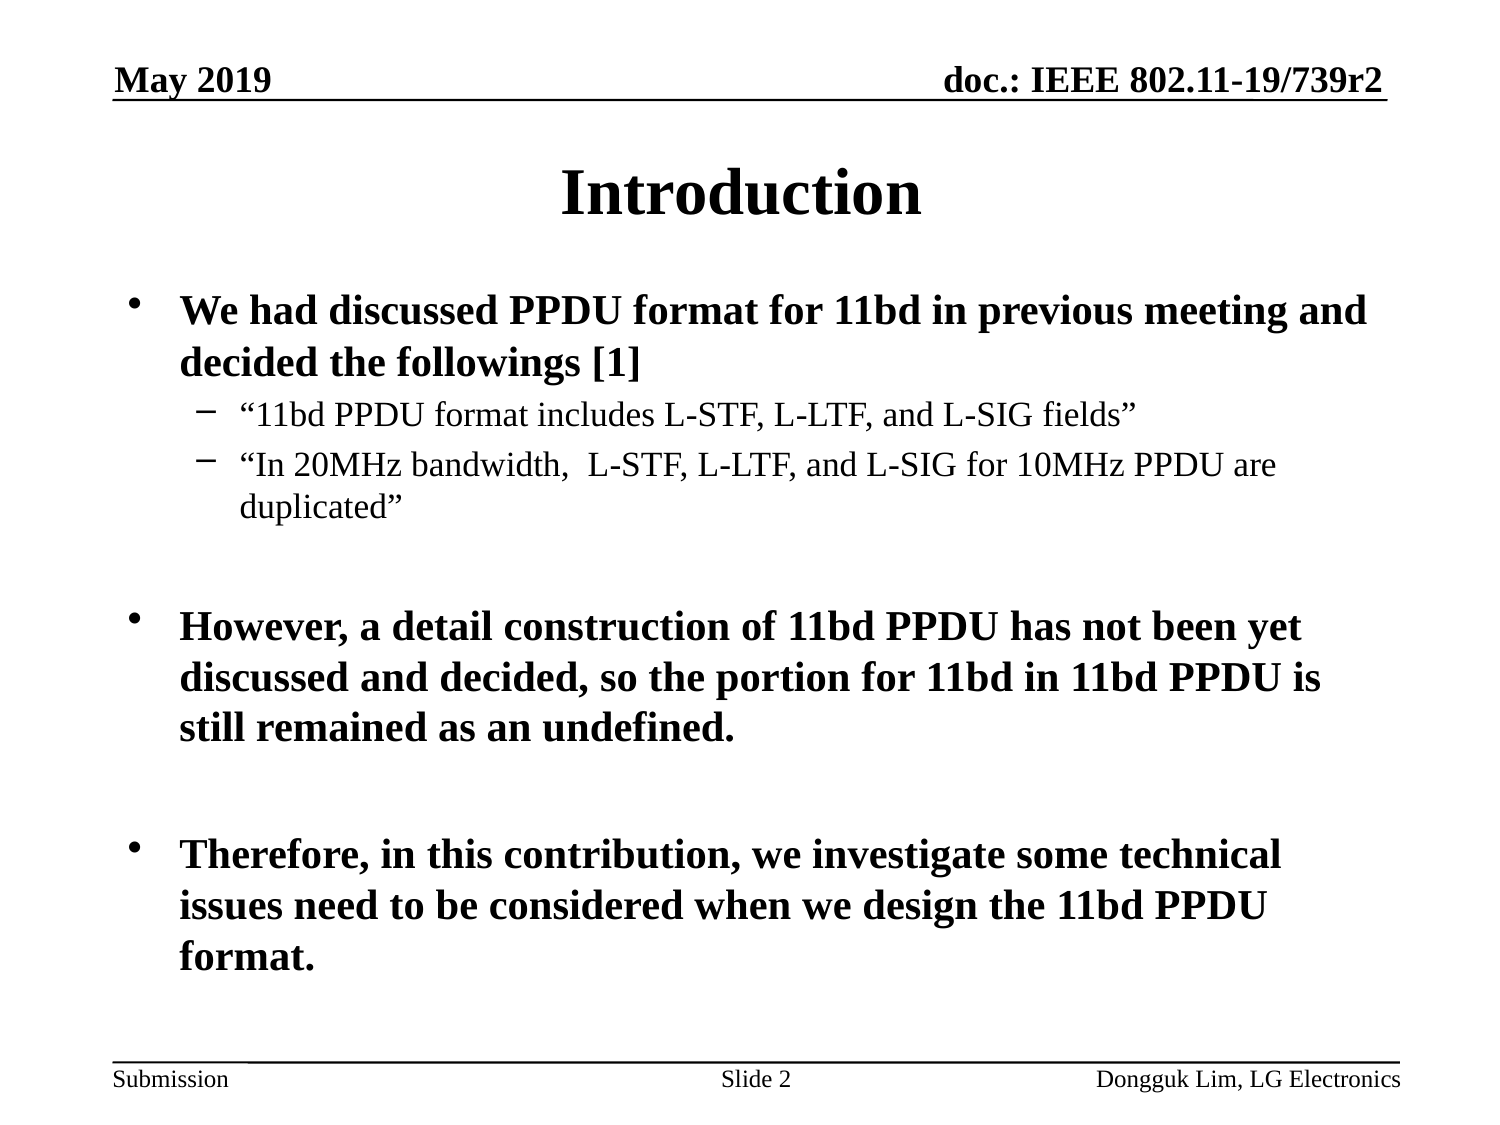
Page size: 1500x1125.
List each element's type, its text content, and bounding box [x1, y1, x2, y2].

list We had discussed PPDU format for 11bd in previous meeting and decided the followings [1] “11bd PPDU format includes L-STF, L-LTF, and L-SIG fields” “In 20MHz bandwidth, L-STF, L-LTF, and L-SIG for 10MHz PPDU are duplicated” However, a detail construction of 11bd PPDU has not been yet discussed and decided, so the portion for 11bd in 11bd PPDU is still remained as an undefined. Therefore, in this contribution, we investigate some technical issues need to be considered when we design the 11bd PPDU format. [112, 275, 1388, 988]
title Introduction [112, 112, 1388, 263]
slide_number Slide 2 [712, 1061, 800, 1093]
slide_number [114, 54, 274, 101]
footer Dongguk Lim, LG Electronics [1092, 1061, 1402, 1093]
